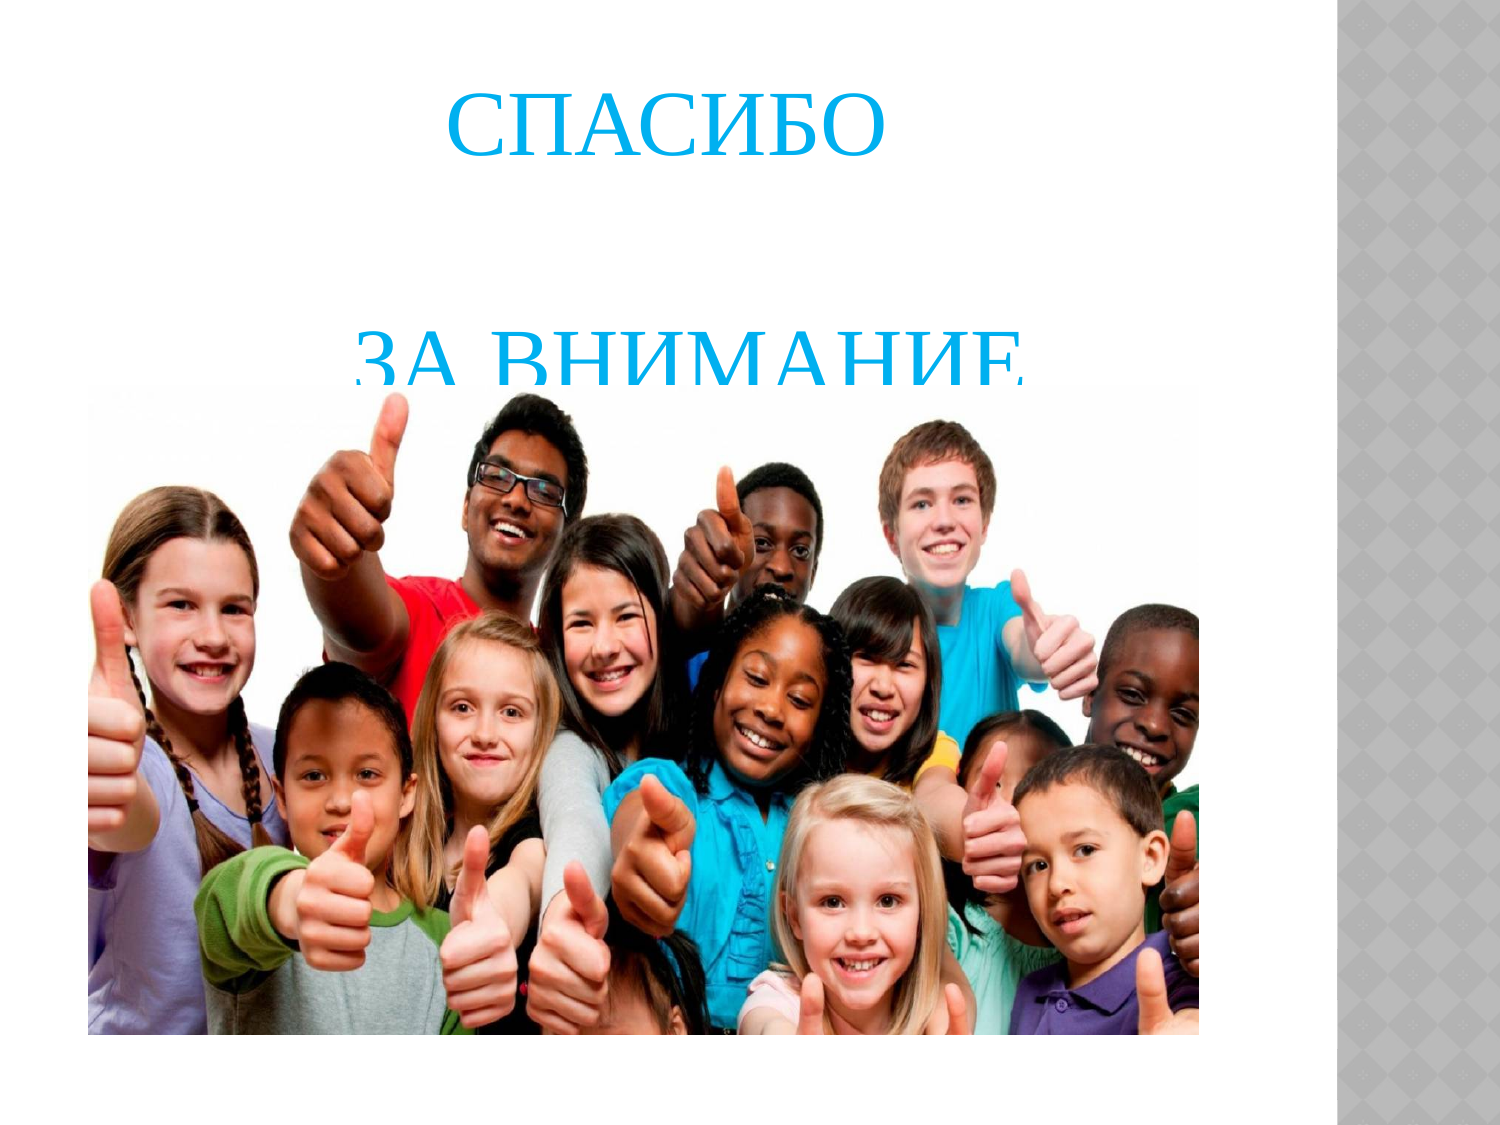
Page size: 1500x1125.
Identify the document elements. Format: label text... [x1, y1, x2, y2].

list СПАСИБО ЗА ВНИМАНИЕ [75, 54, 1282, 421]
picture [88, 384, 1200, 1036]
